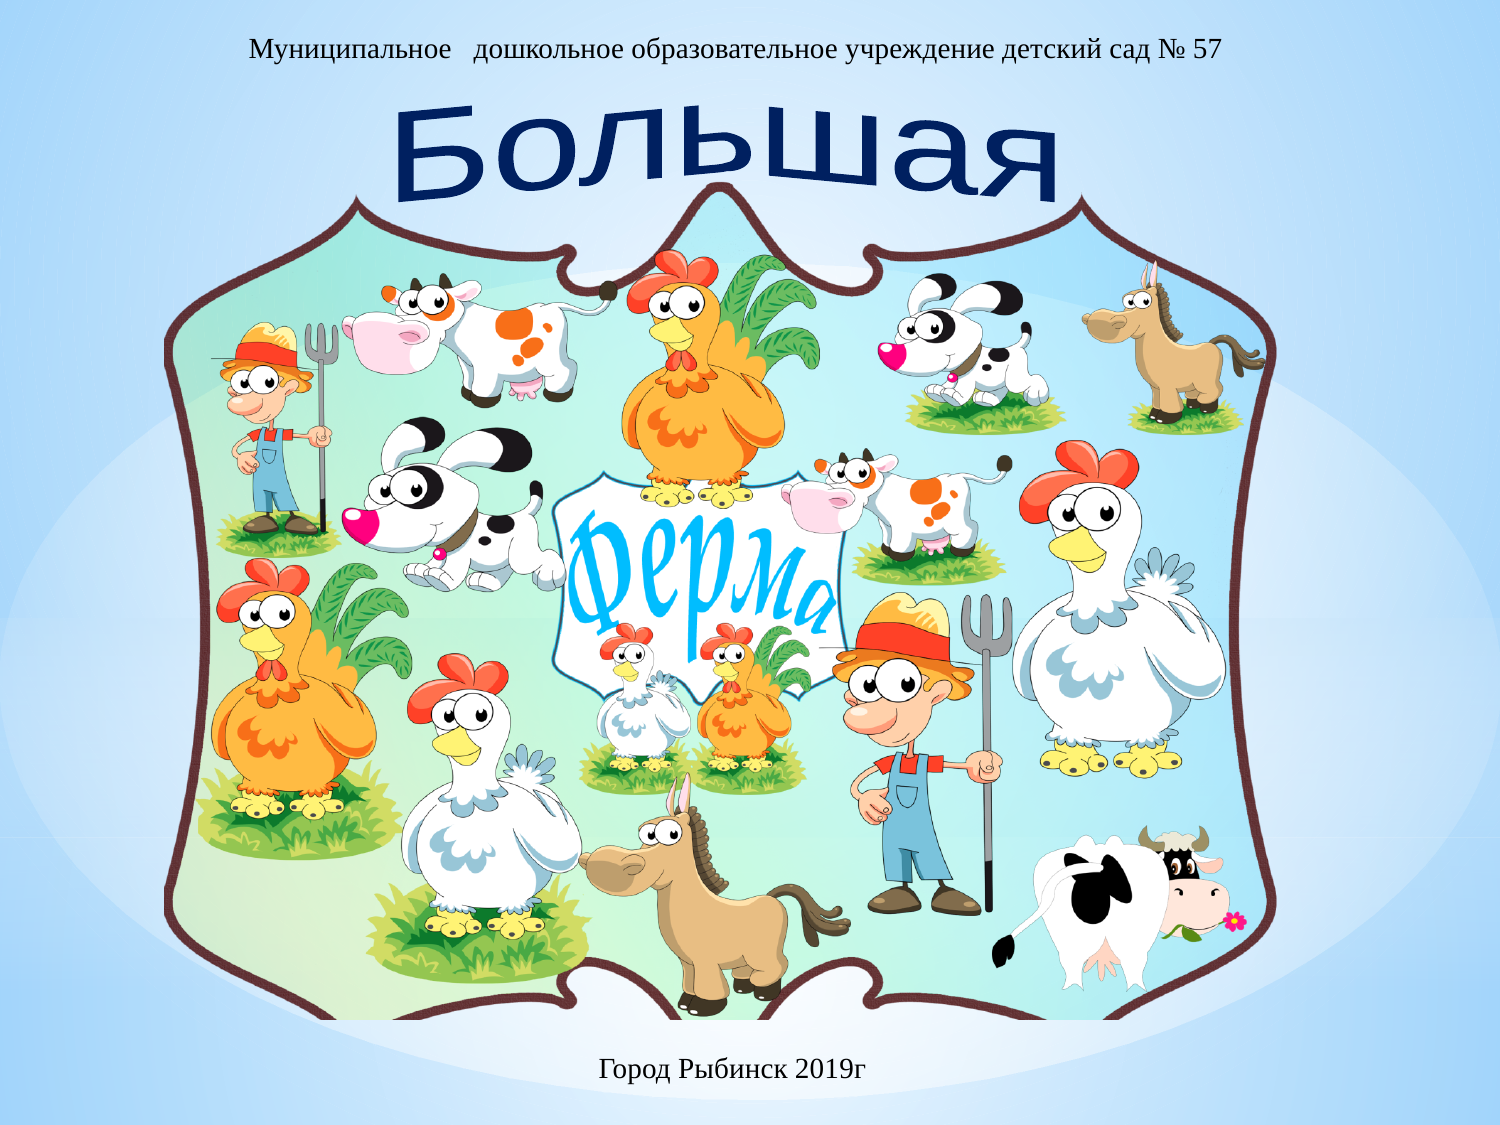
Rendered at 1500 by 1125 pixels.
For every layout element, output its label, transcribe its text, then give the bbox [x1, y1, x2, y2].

text_box Большая [985, 128, 1056, 173]
text_box Город Рыбинск 2019г [479, 1030, 986, 1103]
text_box Большая [397, 104, 485, 173]
text_box Большая [682, 104, 753, 173]
text_box Большая [767, 105, 845, 173]
text_box Большая [893, 118, 967, 173]
picture [163, 175, 1278, 1020]
text_box Большая [860, 114, 878, 173]
text_box Муниципальное дошкольное образовательное учреждение детский сад № 57 [46, 0, 1427, 95]
text_box Большая [590, 107, 664, 173]
text_box Большая [497, 117, 577, 173]
